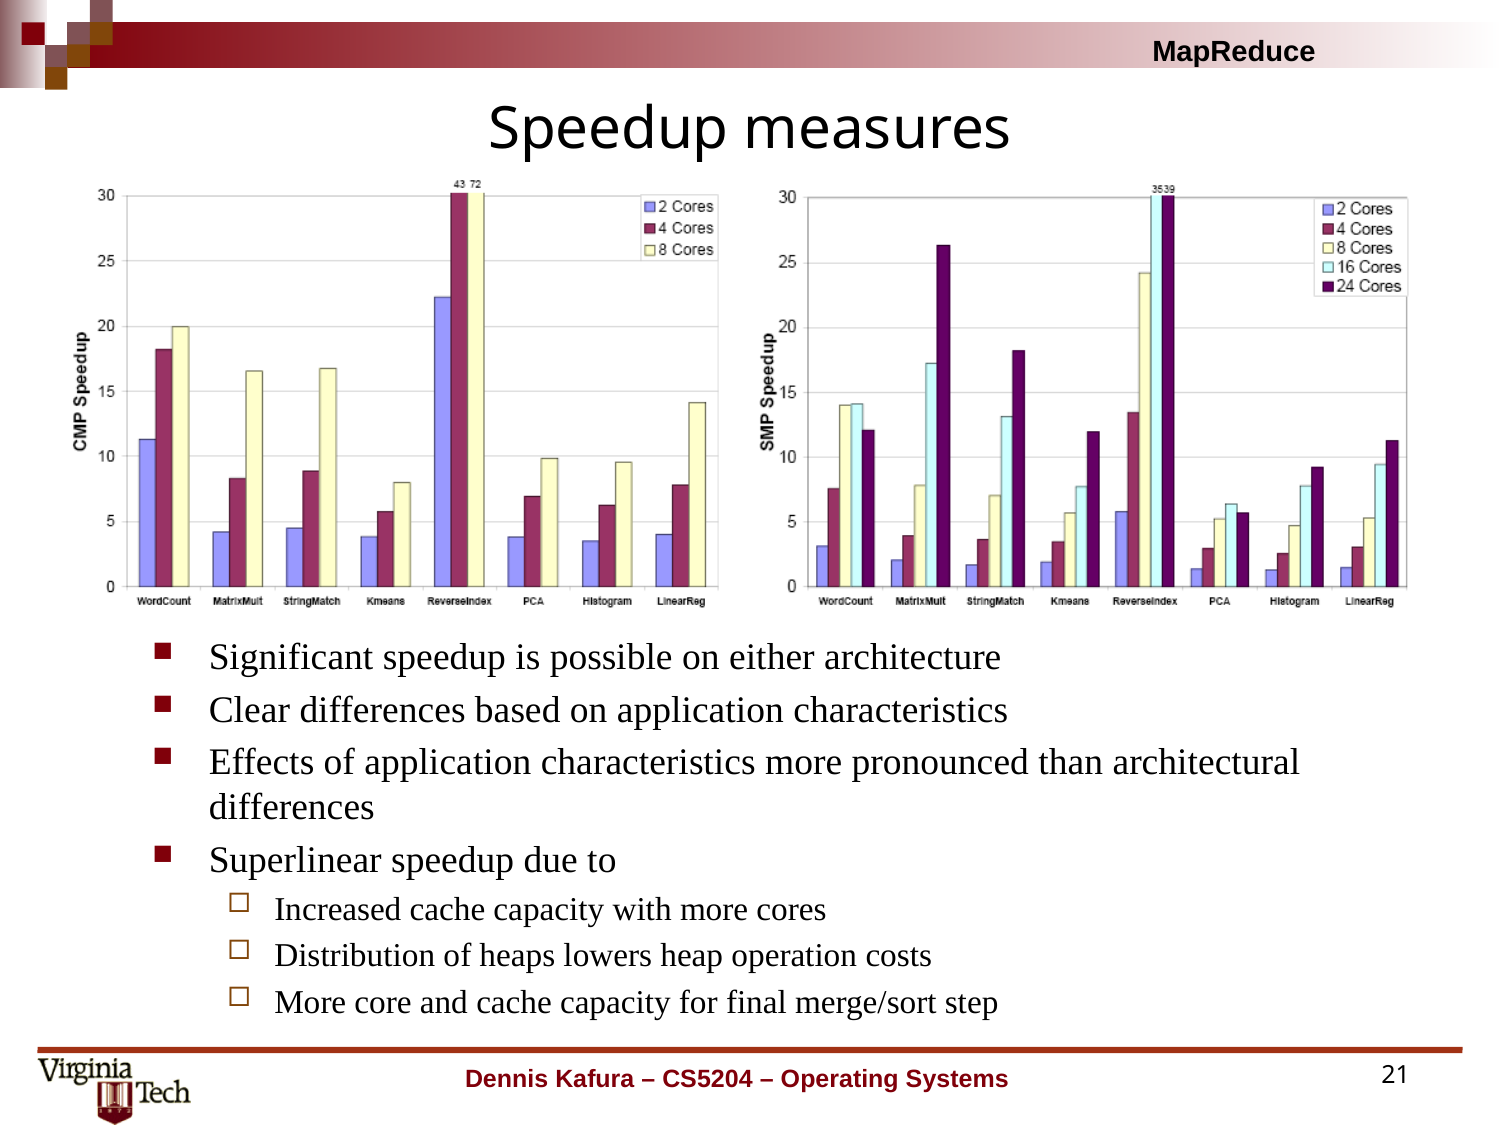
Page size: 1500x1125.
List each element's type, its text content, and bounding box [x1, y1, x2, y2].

title Speedup measures [74, 74, 1426, 173]
picture [62, 174, 1434, 625]
footer Dennis Kafura – CS5204 – Operating Systems [424, 1024, 1051, 1101]
picture [37, 1058, 191, 1125]
slide_number 21 [1074, 1024, 1426, 1101]
list Significant speedup is possible on either architecture Clear differences based on application characteristics Effects of application characteristics more pronounced than architectural differences Superlinear speedup due to Increased cache capacity with more cores Distribution of heaps lowers heap operation costs More core and cache capacity for final merge/sort step [137, 633, 1363, 1001]
